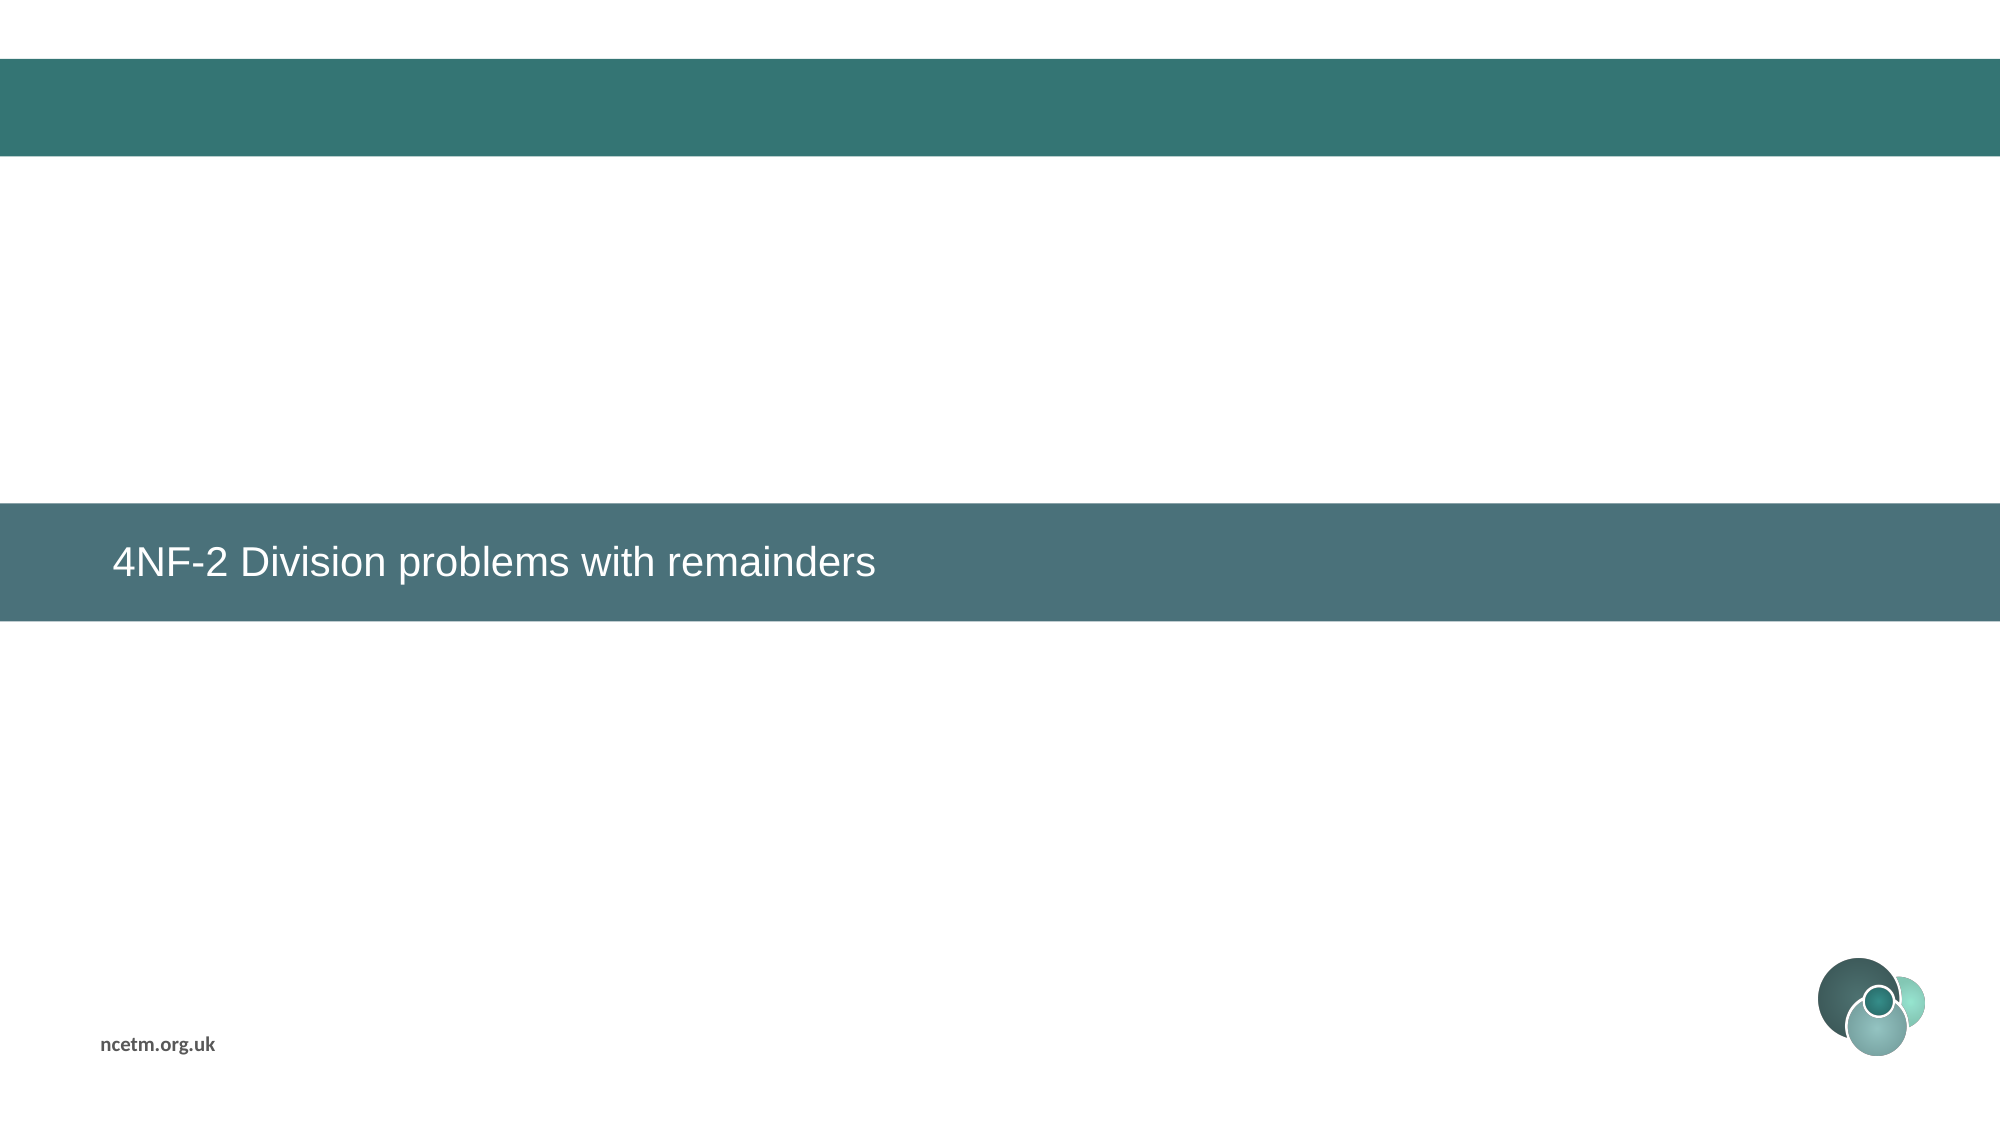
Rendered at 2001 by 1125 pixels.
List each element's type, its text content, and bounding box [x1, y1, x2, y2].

text_box [0, 503, 2000, 622]
text_box 4NF-2 Division problems with remainders [97, 527, 1945, 598]
picture [1818, 958, 1925, 1056]
